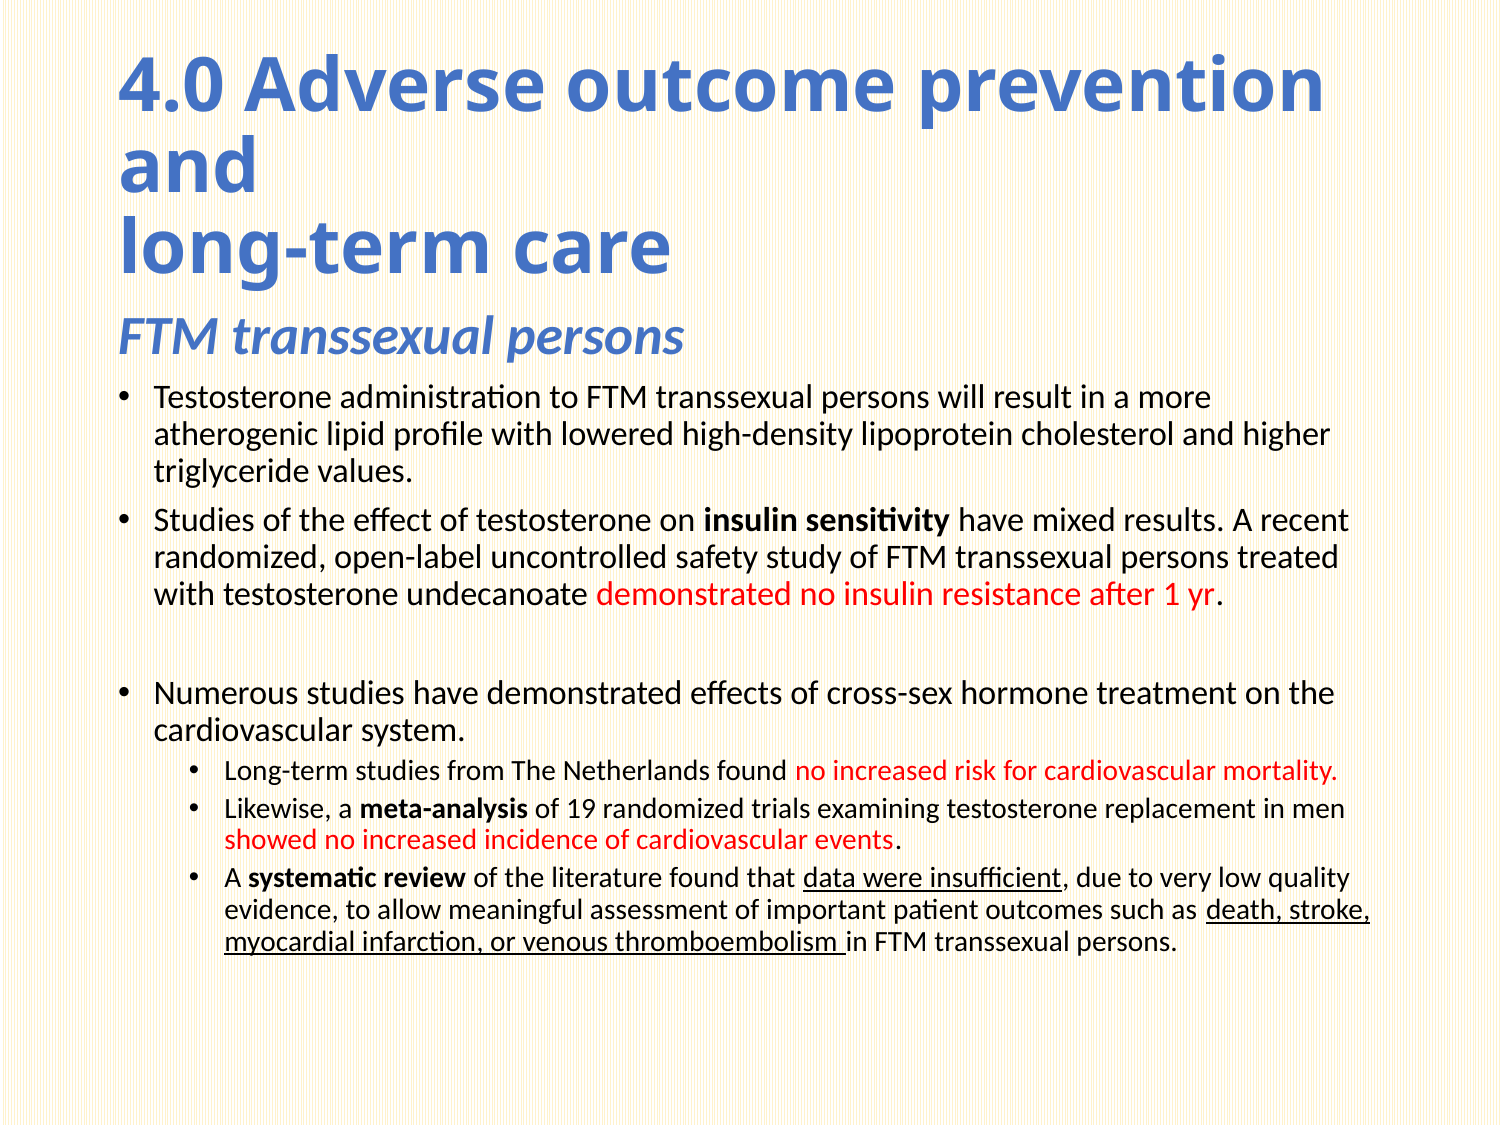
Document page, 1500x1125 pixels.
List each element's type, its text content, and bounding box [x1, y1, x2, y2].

list FTM transsexual persons Testosterone administration to FTM transsexual persons will result in a more atherogenic lipid profile with lowered high-density lipoprotein cholesterol and higher triglyceride values. Studies of the effect of testosterone on insulin sensitivity have mixed results. A recent randomized, open-label uncontrolled safety study of FTM transsexual persons treated with testosterone undecanoate demonstrated no insulin resistance after 1 yr. Numerous studies have demonstrated effects of cross-sex hormone treatment on the cardiovascular system. Long-term studies from The Netherlands found no increased risk for cardiovascular mortality. Likewise, a meta-analysis of 19 randomized trials examining testosterone replacement in men showed no increased incidence of cardiovascular events. A systematic review of the literature found that data were insufficient, due to very low quality evidence, to allow meaningful assessment of important patient outcomes such as death, stroke, myocardial infarction, or venous thromboembolism in FTM transsexual persons. [103, 299, 1397, 1014]
title 4.0 Adverse outcome prevention and long-term care [103, 59, 1397, 278]
